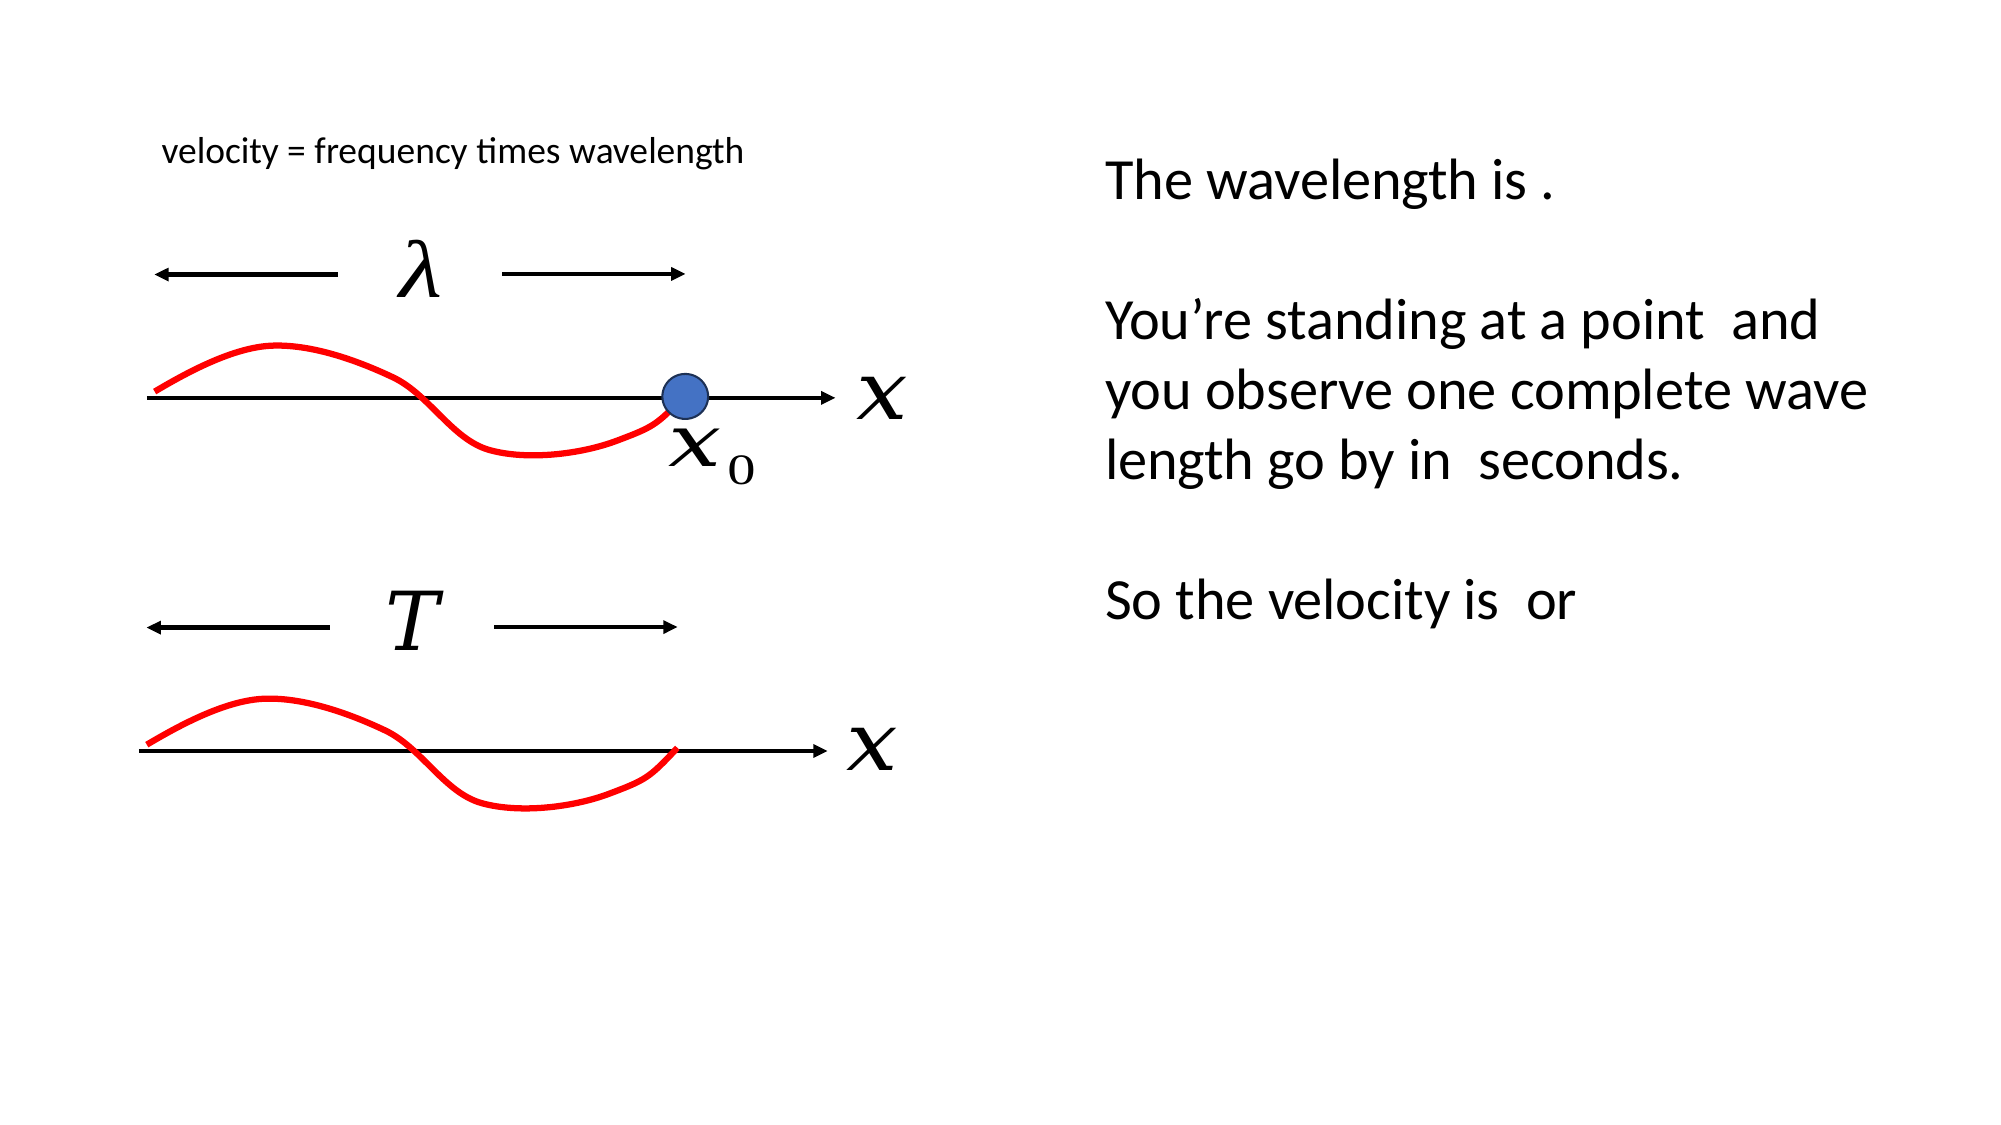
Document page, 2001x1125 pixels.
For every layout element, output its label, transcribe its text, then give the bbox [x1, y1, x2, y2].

text_box [413, 752, 675, 810]
text_box [146, 697, 679, 750]
text_box [661, 372, 710, 397]
text_box velocity = frequency times wavelength [146, 118, 910, 179]
text_box [154, 344, 661, 397]
text_box [661, 398, 710, 420]
text_box [420, 398, 668, 457]
